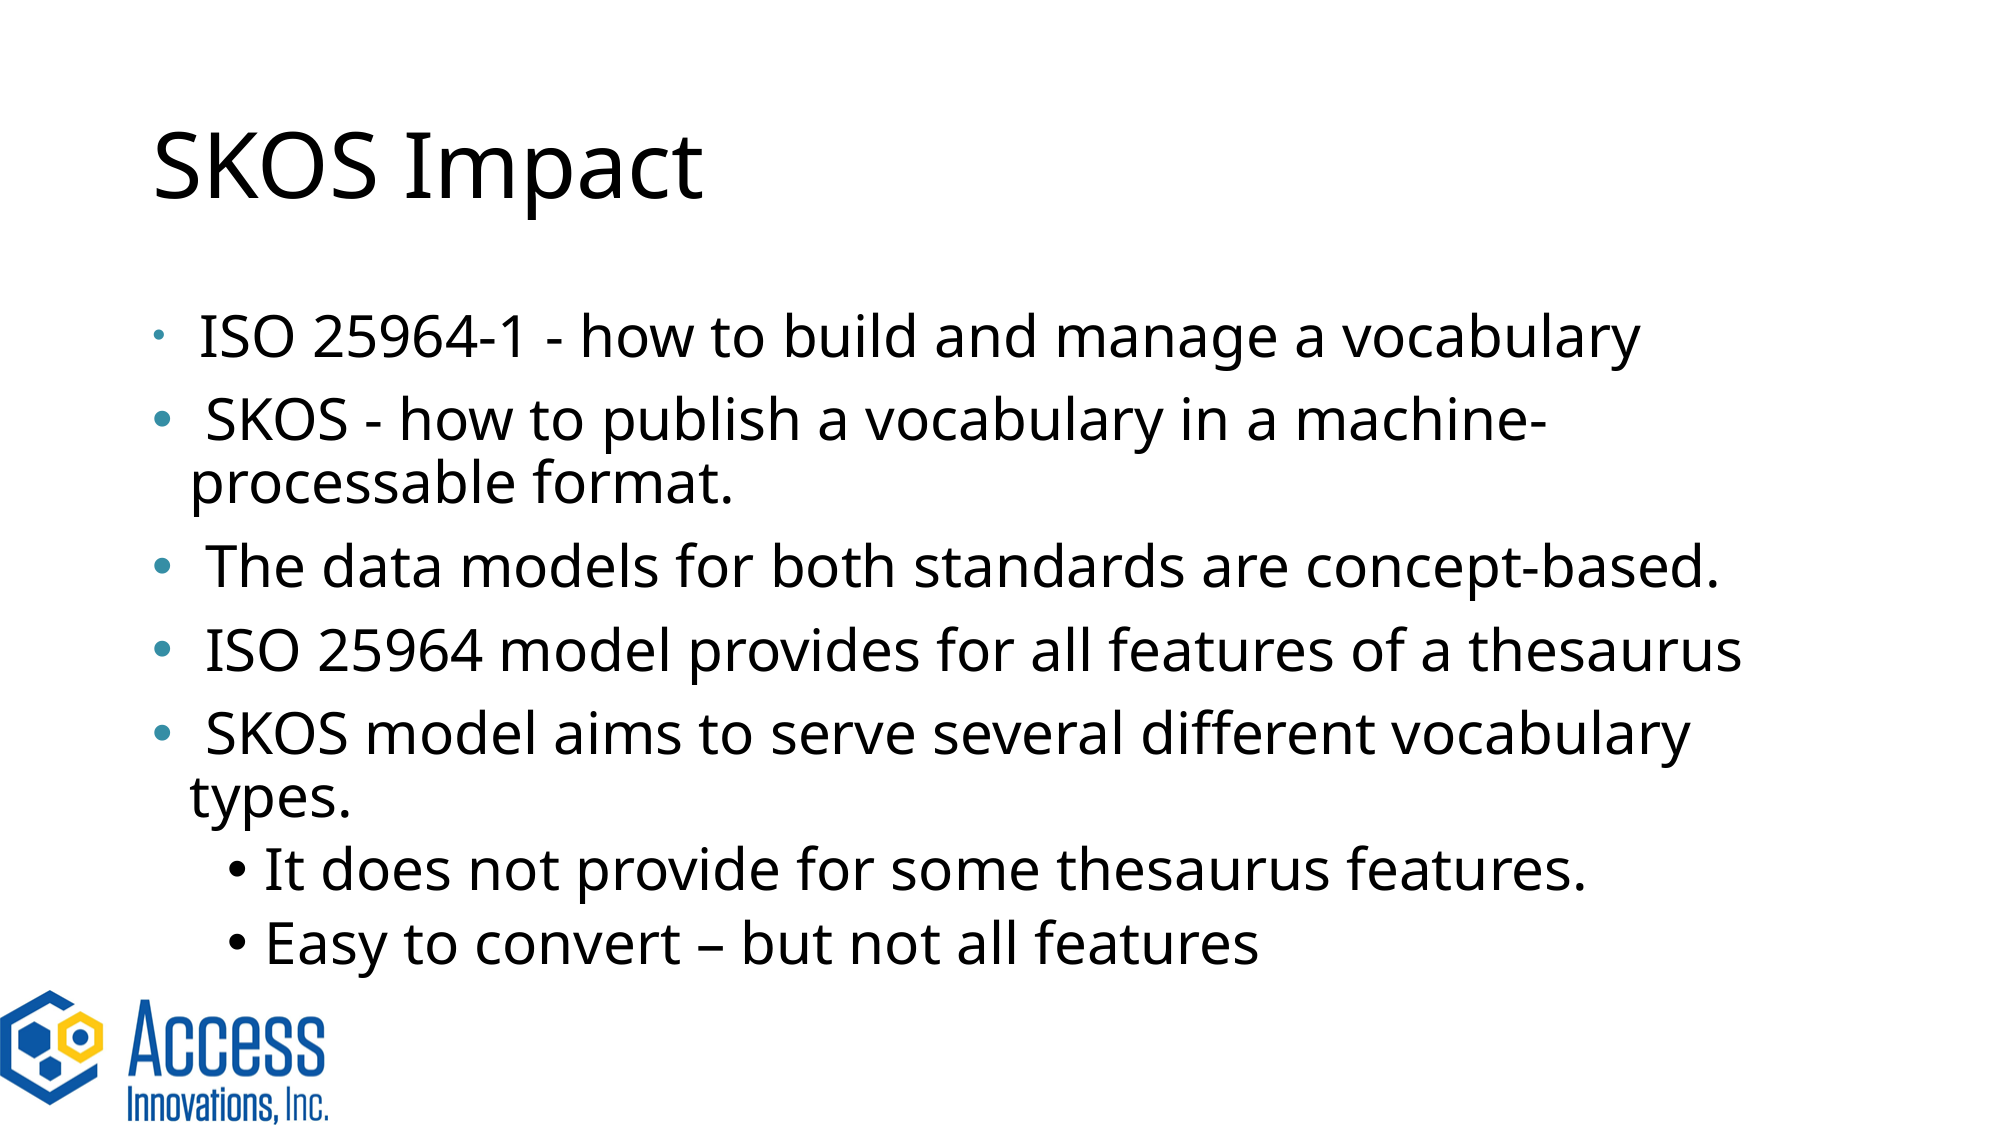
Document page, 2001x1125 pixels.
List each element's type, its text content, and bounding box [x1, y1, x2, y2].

title SKOS Impact [137, 59, 1863, 278]
list ISO 25964-1 - how to build and manage a vocabulary SKOS - how to publish a vocabulary in a machine-processable format. The data models for both standards are concept-based. ISO 25964 model provides for all features of a thesaurus SKOS model aims to serve several different vocabulary types. It does not provide for some thesaurus features. Easy to convert – but not all features [137, 299, 1863, 1014]
picture [0, 990, 328, 1125]
